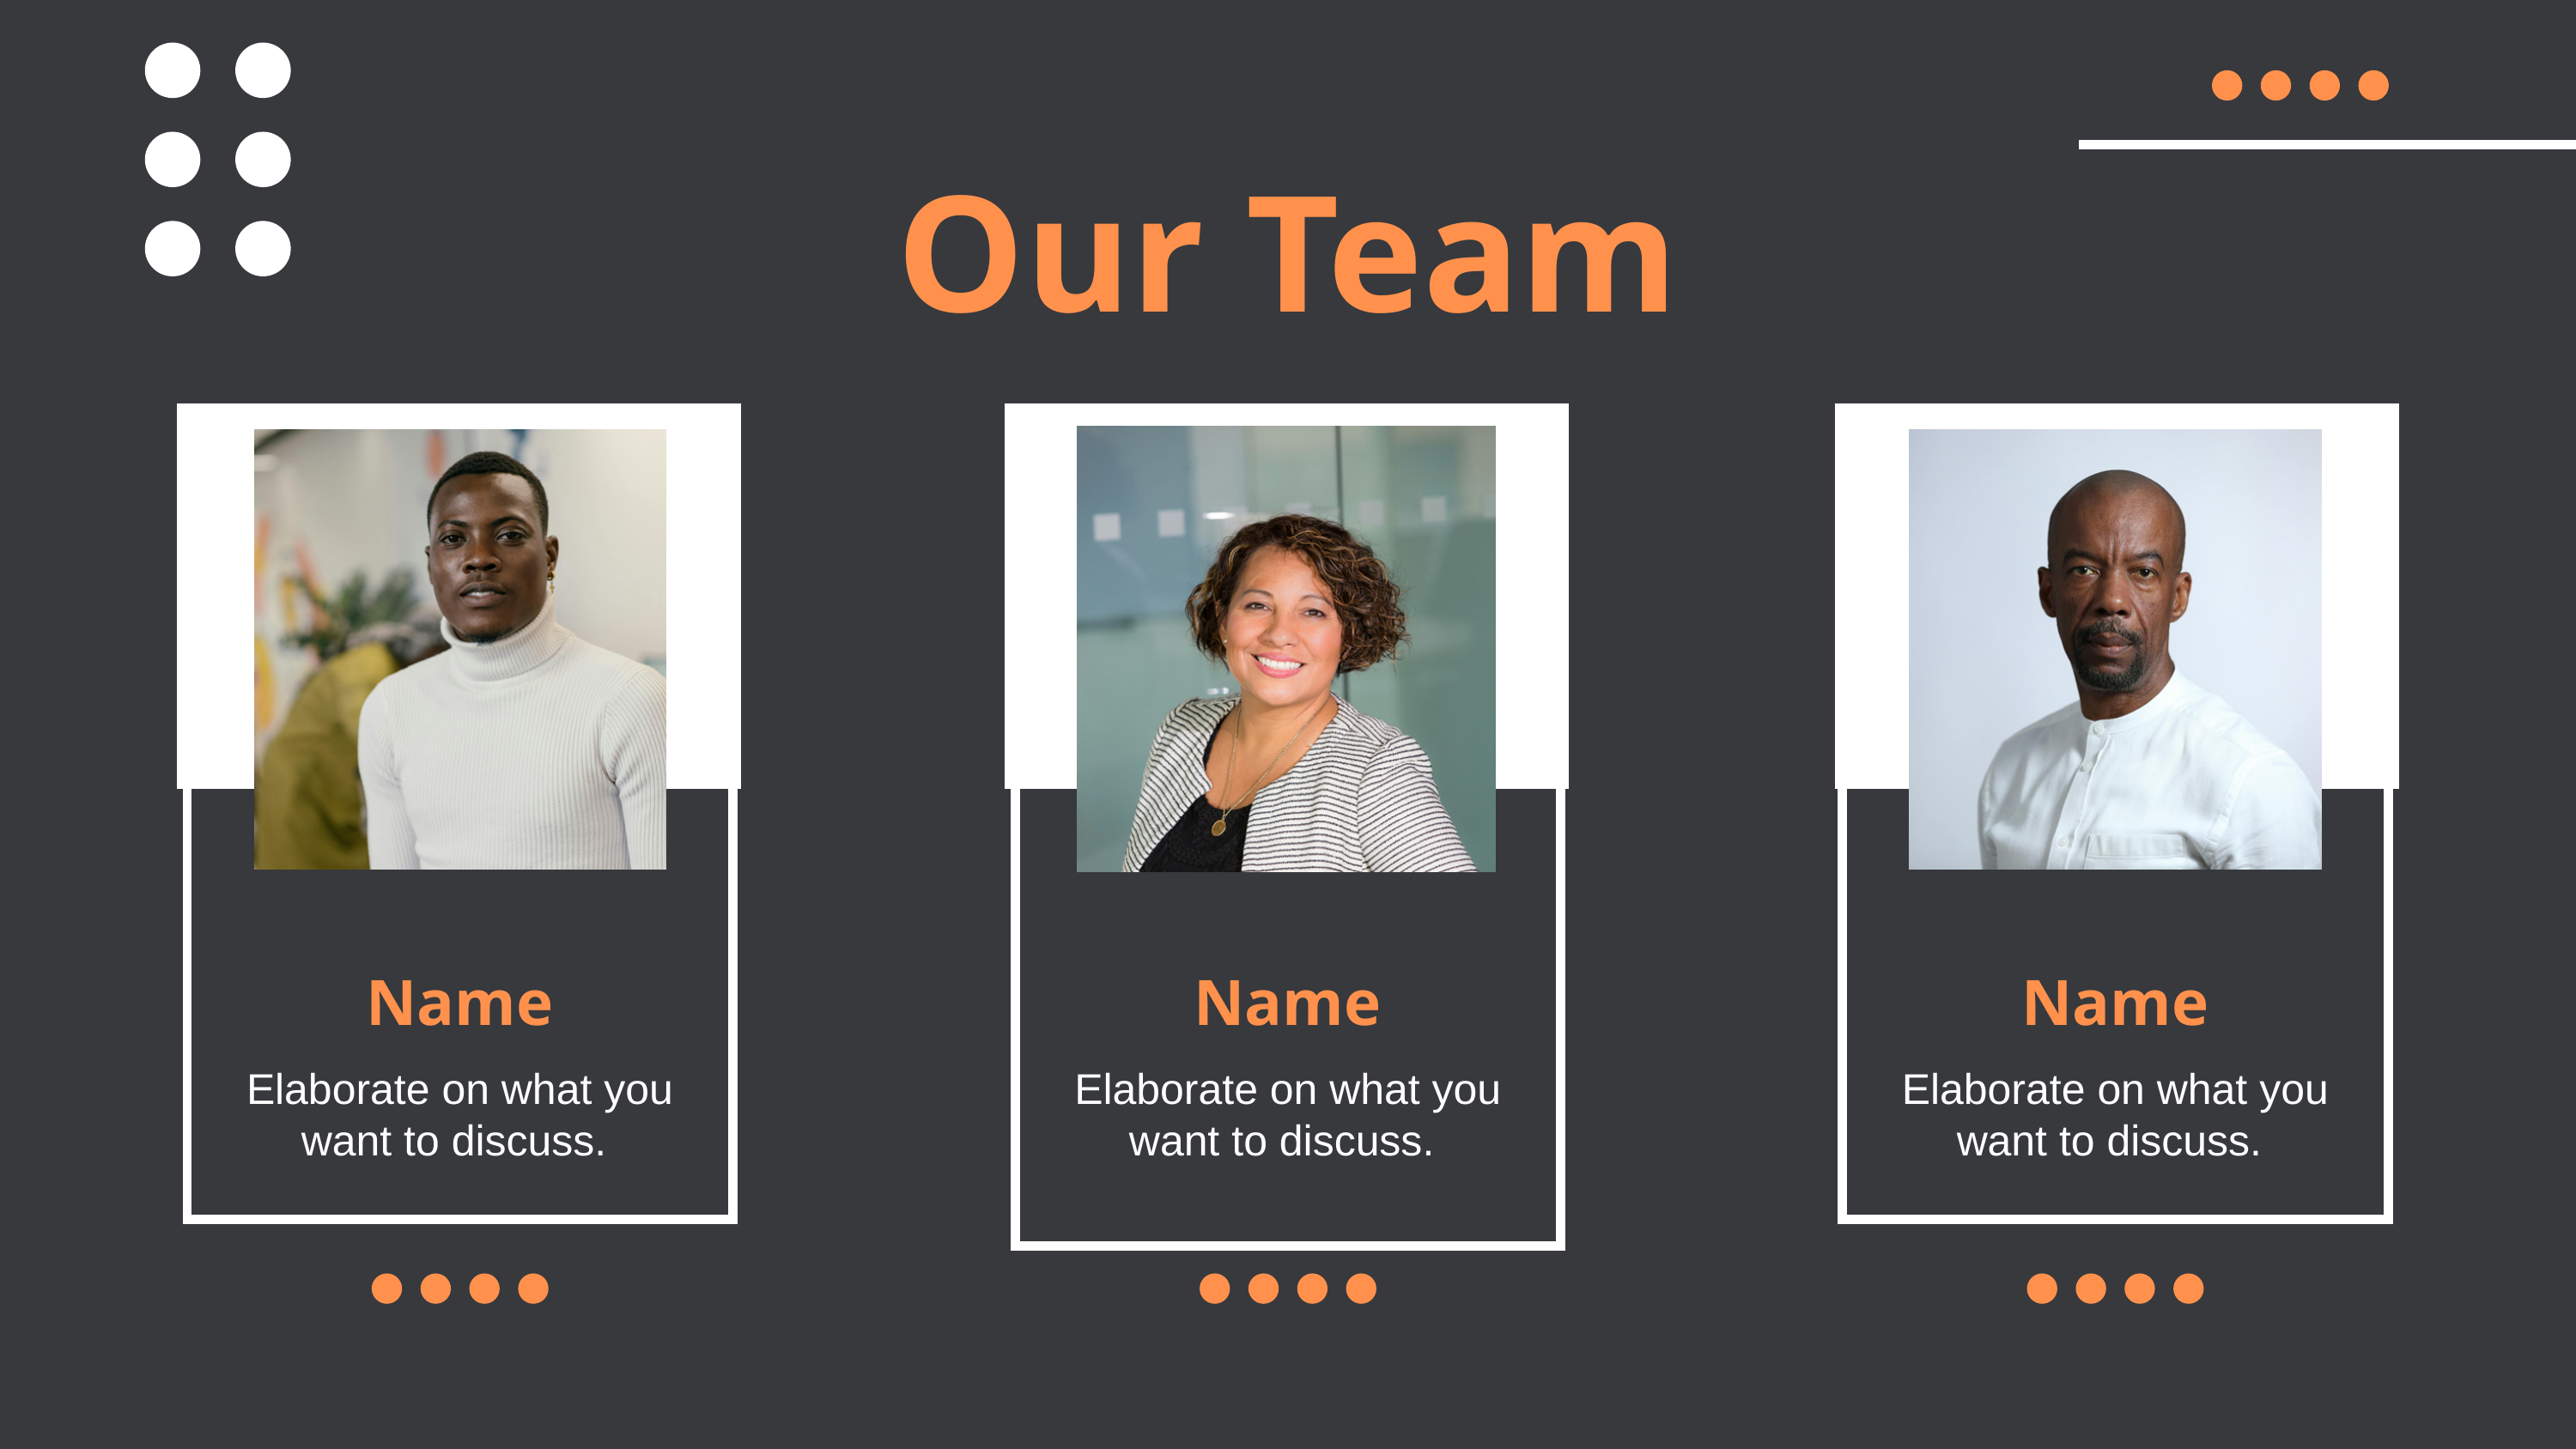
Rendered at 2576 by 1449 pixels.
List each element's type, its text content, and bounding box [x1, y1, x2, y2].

picture [1076, 425, 1496, 873]
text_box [144, 42, 291, 276]
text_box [1842, 640, 2389, 1220]
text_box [371, 1273, 549, 1304]
picture [253, 428, 666, 870]
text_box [1199, 1273, 1377, 1304]
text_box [176, 343, 741, 790]
picture [1909, 428, 2322, 870]
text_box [2211, 70, 2390, 101]
text_box Our Team [669, 112, 1907, 345]
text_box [1834, 343, 2400, 790]
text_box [1014, 613, 1561, 1246]
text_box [1004, 343, 1570, 790]
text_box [2026, 1273, 2204, 1304]
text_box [186, 640, 733, 1220]
